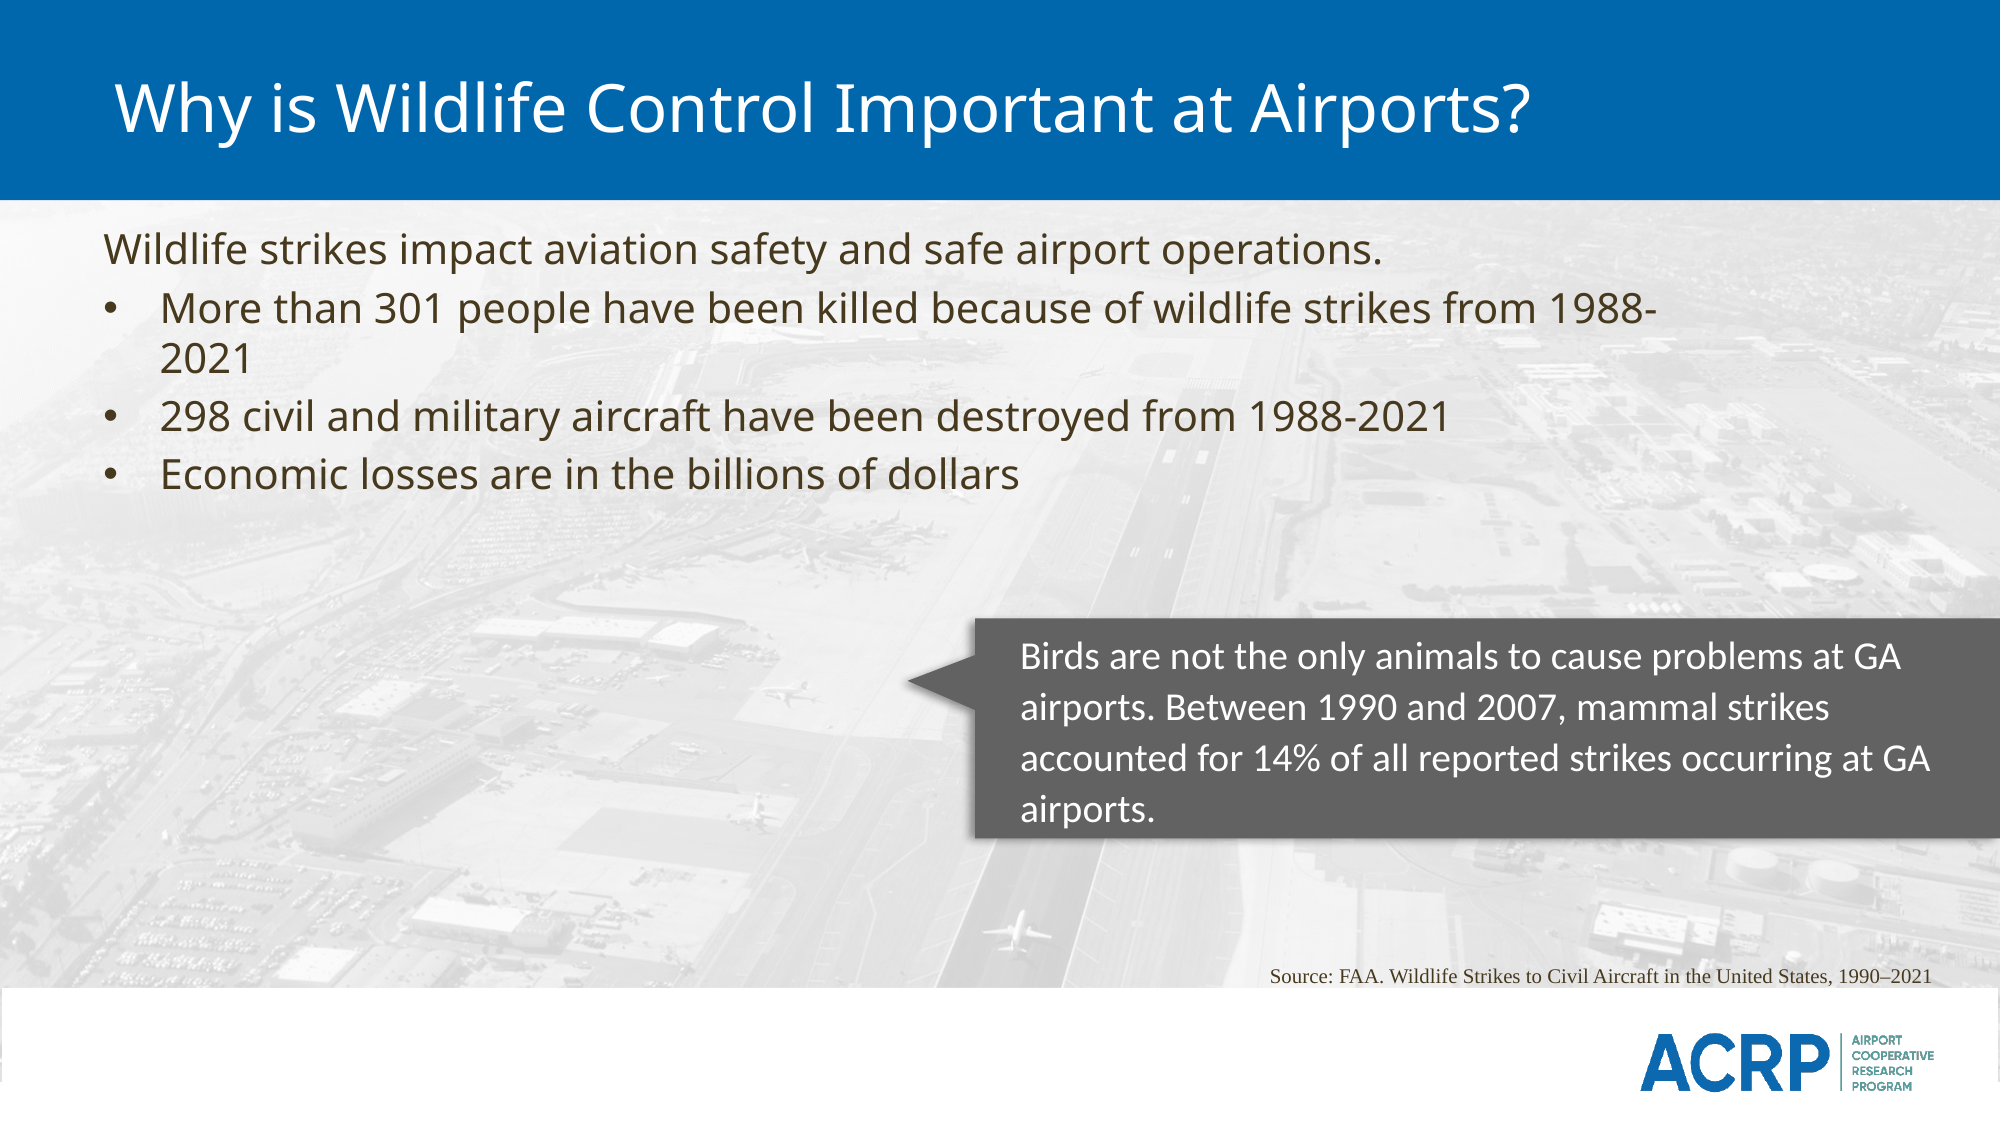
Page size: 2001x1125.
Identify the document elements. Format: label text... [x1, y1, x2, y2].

text_box Source: FAA. Wildlife Strikes to Civil Aircraft in the United States, 1990–2021 [1255, 955, 1994, 996]
text_box Birds are not the only animals to cause problems at GA airports. Between 1990 and 2007, mammal strikes accounted for 14% of all reported strikes occurring at GA airports. [907, 618, 2000, 839]
list Wildlife strikes impact aviation safety and safe airport operations. More than 301 people have been killed because of wildlife strikes from 1988-2021 298 civil and military aircraft have been destroyed from 1988-2021 Economic losses are in the billions of dollars [88, 215, 1710, 940]
picture [1635, 1029, 1938, 1095]
title Why is Wildlife Control Important at Airports? [99, 37, 1884, 176]
